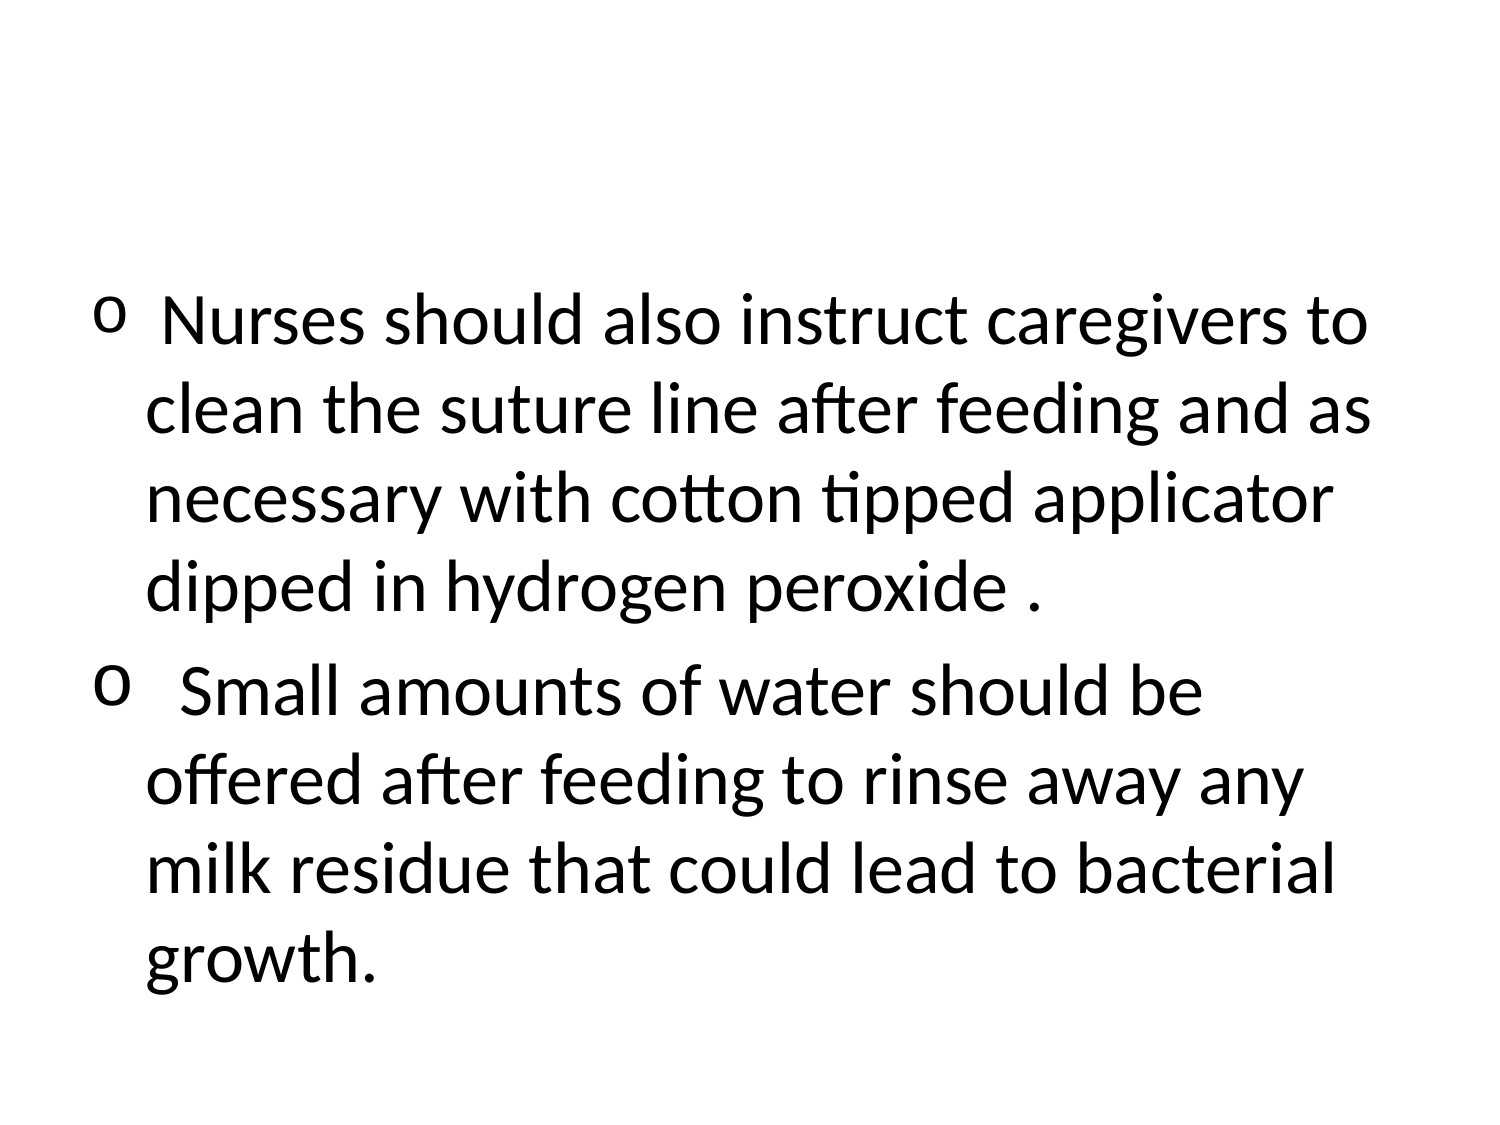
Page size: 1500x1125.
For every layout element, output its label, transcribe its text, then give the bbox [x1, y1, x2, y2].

list Nurses should also instruct caregivers to clean the suture line after feeding and as necessary with cotton tipped applicator dipped in hydrogen peroxide . Small amounts of water should be offered after feeding to rinse away any milk residue that could lead to bacterial growth. [75, 262, 1425, 1005]
